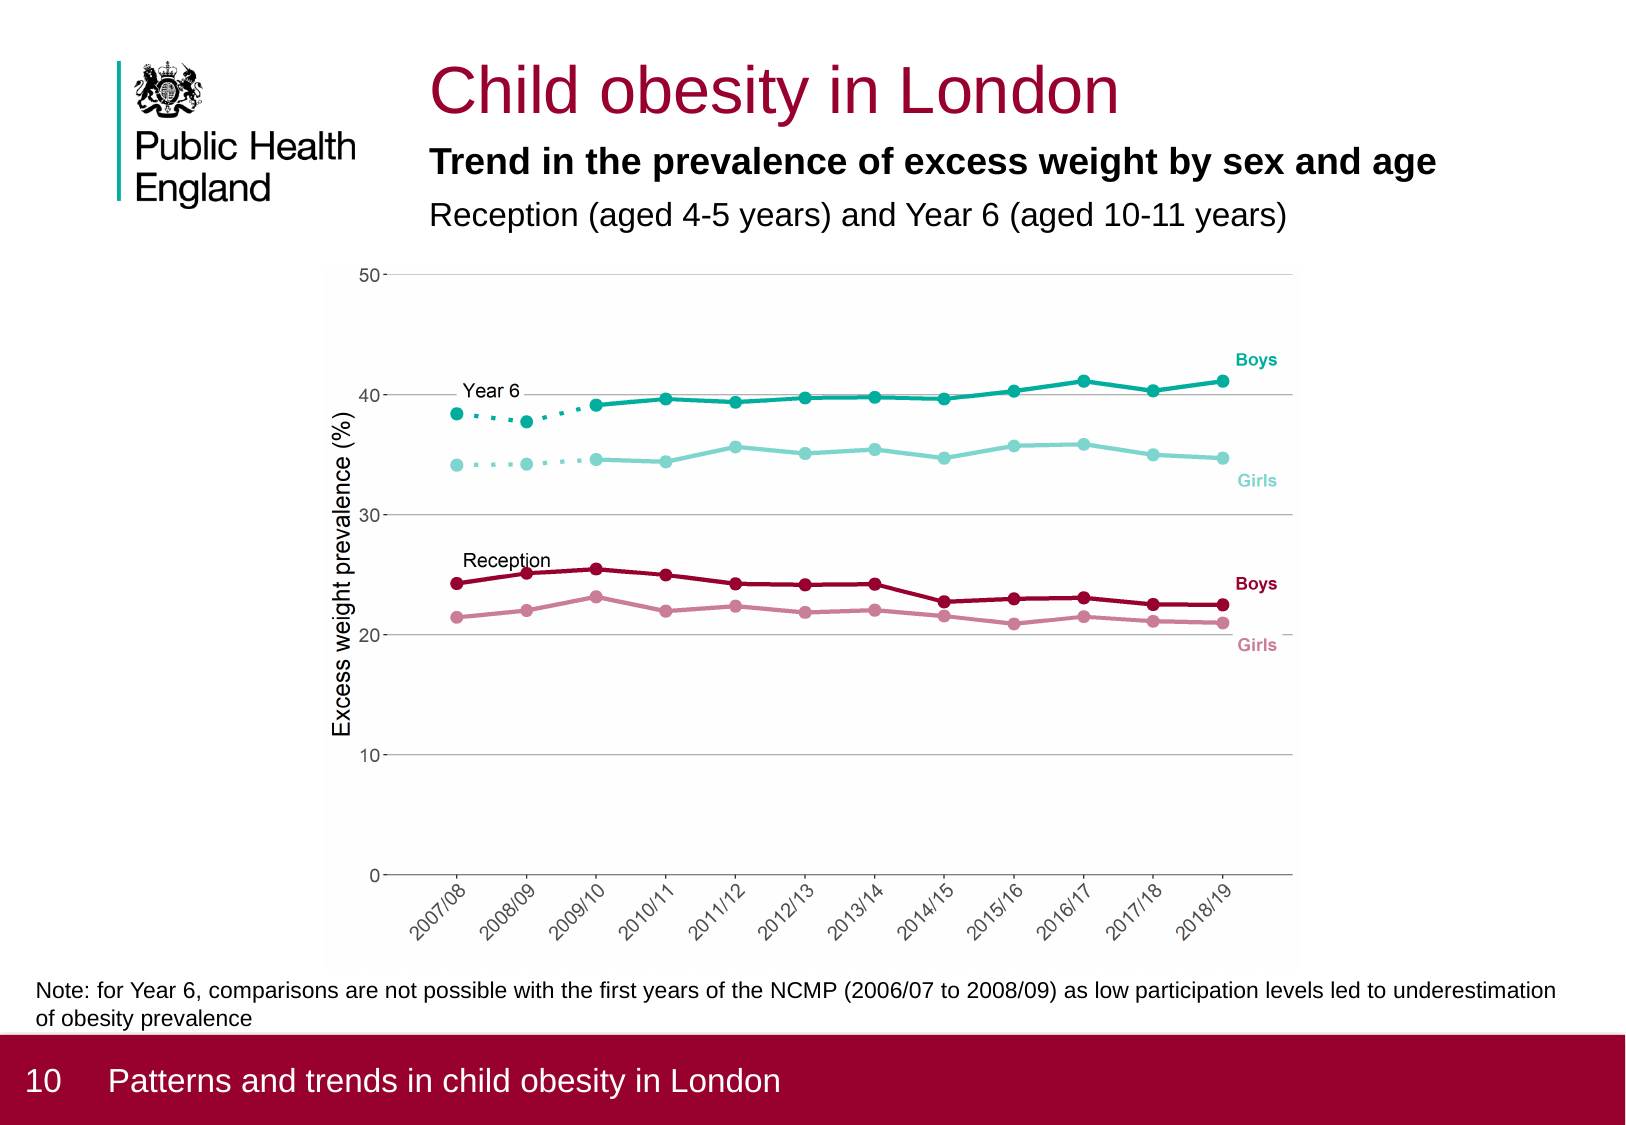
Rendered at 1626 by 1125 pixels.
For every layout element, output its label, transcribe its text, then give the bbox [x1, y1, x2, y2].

picture [117, 61, 355, 209]
text_box Note: for Year 6, comparisons are not possible with the first years of the NCMP (2006/07 to 2008/09) as low participation levels led to underestimation of obesity prevalence [20, 968, 1598, 1039]
text_box Child obesity in London [414, 39, 1625, 134]
text_box Reception (aged 4-5 years) and Year 6 (aged 10-11 years) [414, 185, 1625, 241]
text_box 10 Patterns and trends in child obesity in London [10, 1052, 1448, 1107]
picture [324, 267, 1301, 970]
text_box Trend in the prevalence of excess weight by sex and age [414, 129, 1552, 185]
